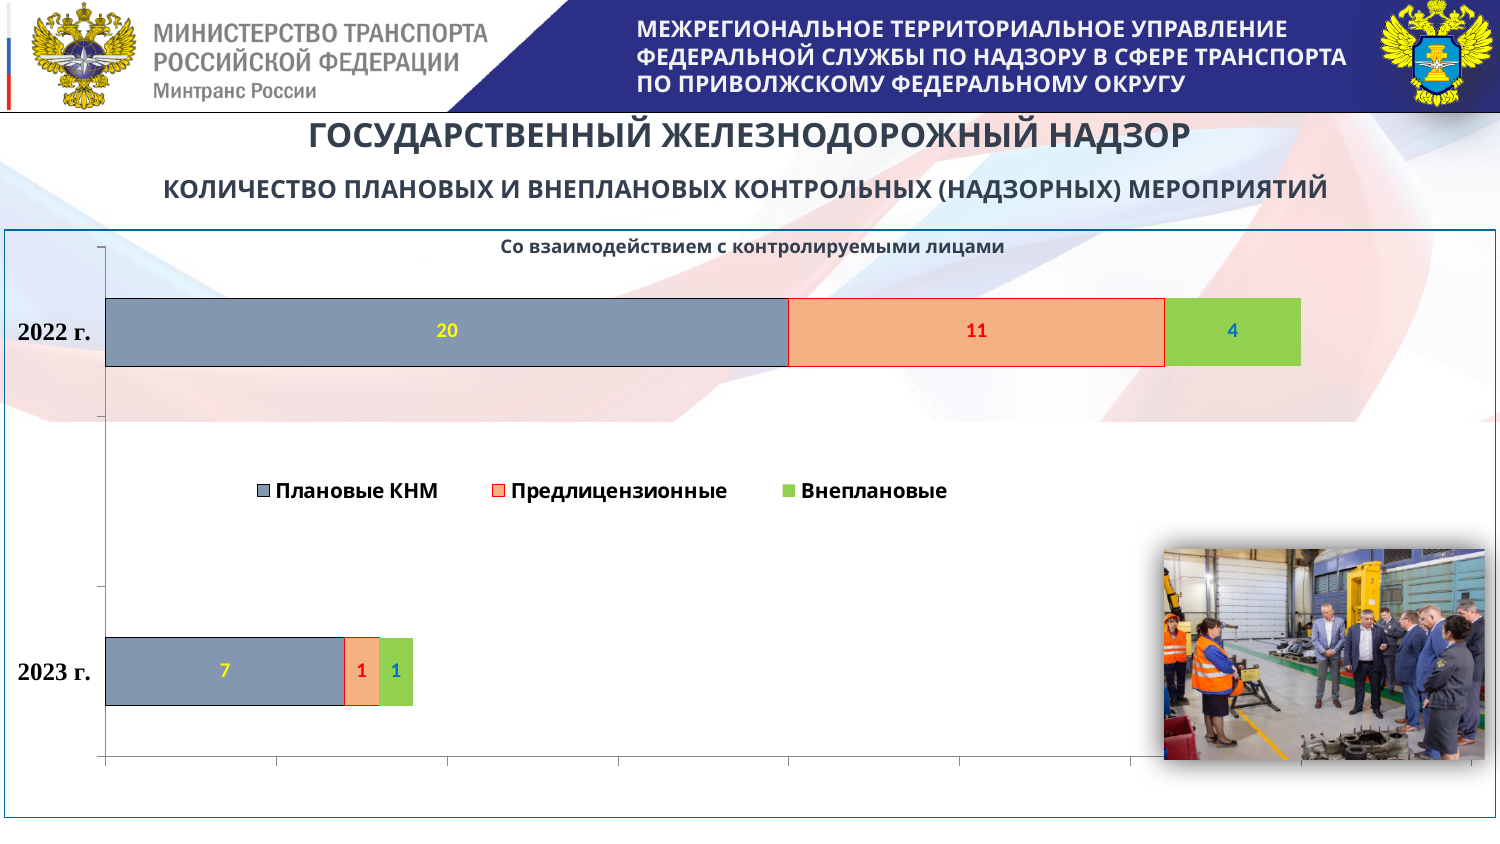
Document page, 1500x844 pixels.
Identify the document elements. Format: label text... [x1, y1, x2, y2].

picture [0, 0, 1500, 113]
chart [3, 229, 1497, 819]
text_box ГОСУДАРСТВЕННЫЙ ЖЕЛЕЗНОДОРОЖНЫЙ НАДЗОР [0, 113, 1500, 160]
picture [1163, 549, 1485, 761]
text_box КОЛИЧЕСТВО ПЛАНОВЫХ И ВНЕПЛАНОВЫХ КОНТРОЛЬНЫХ (НАДЗОРНЫХ) МЕРОПРИЯТИЙ [0, 167, 1493, 209]
